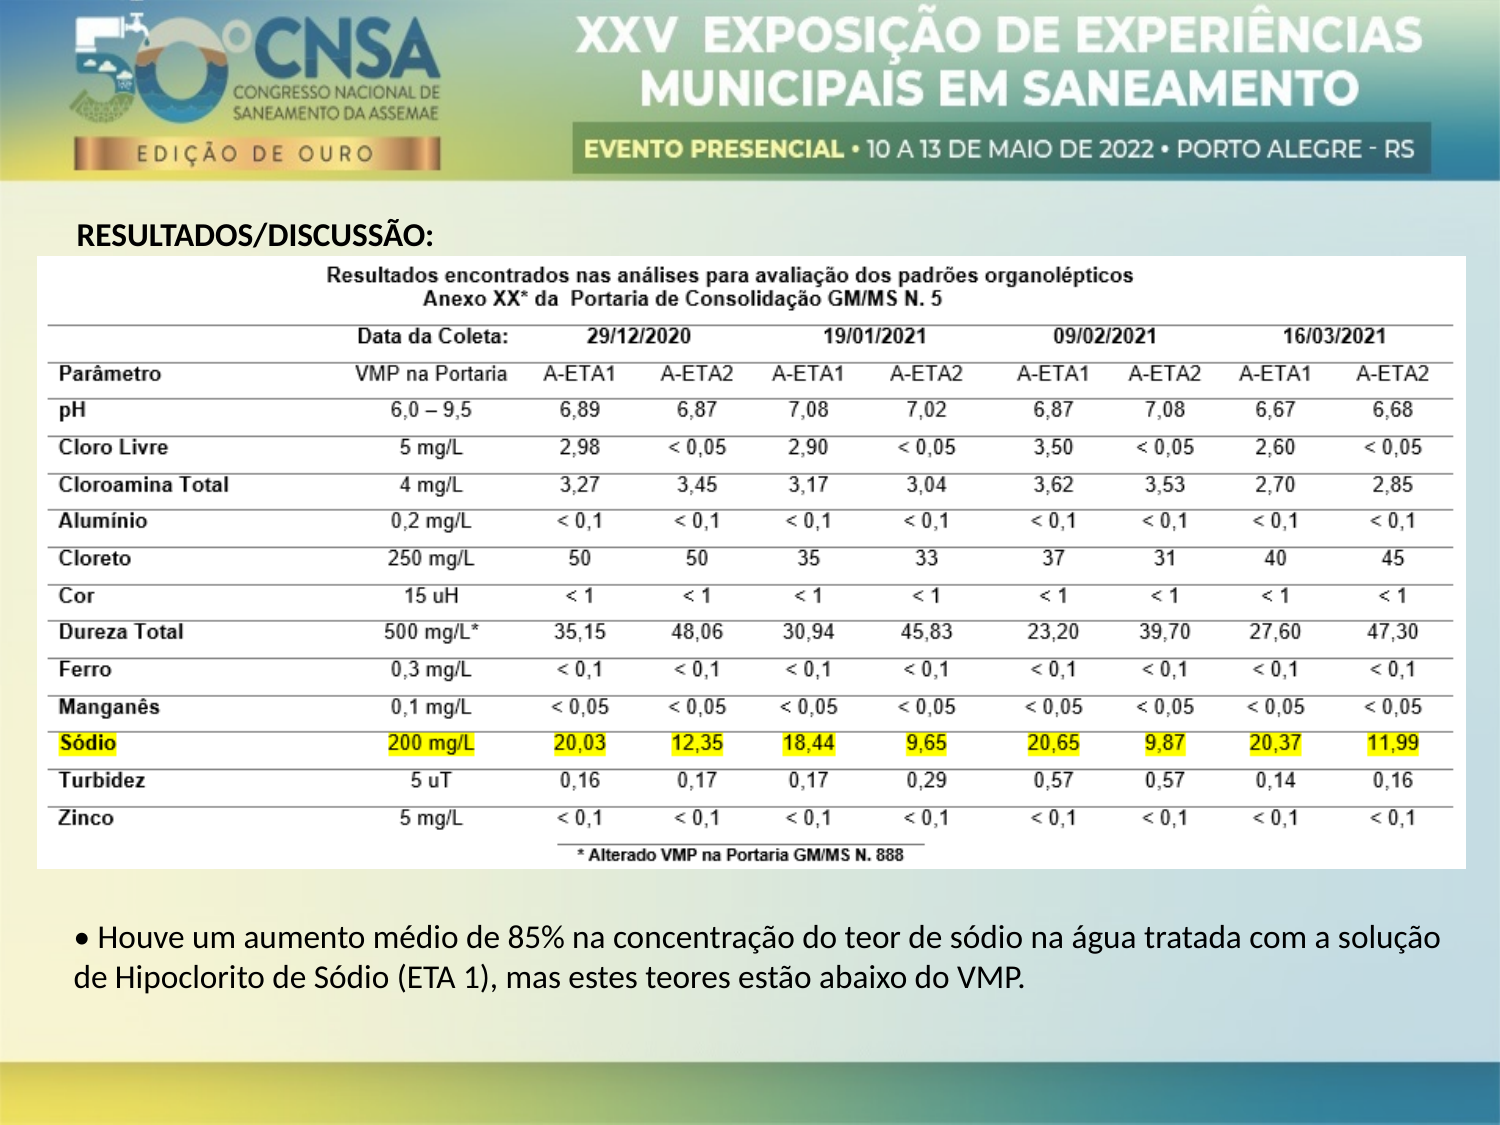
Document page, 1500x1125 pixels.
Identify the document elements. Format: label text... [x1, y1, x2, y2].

picture [37, 256, 1466, 869]
text_box RESULTADOS/DISCUSSÃO: [61, 185, 451, 256]
text_box • Houve um aumento médio de 85% na concentração do teor de sódio na água tratada com a solução de Hipoclorito de Sódio (ETA 1), mas estes teores estão abaixo do VMP. [58, 908, 1466, 1003]
